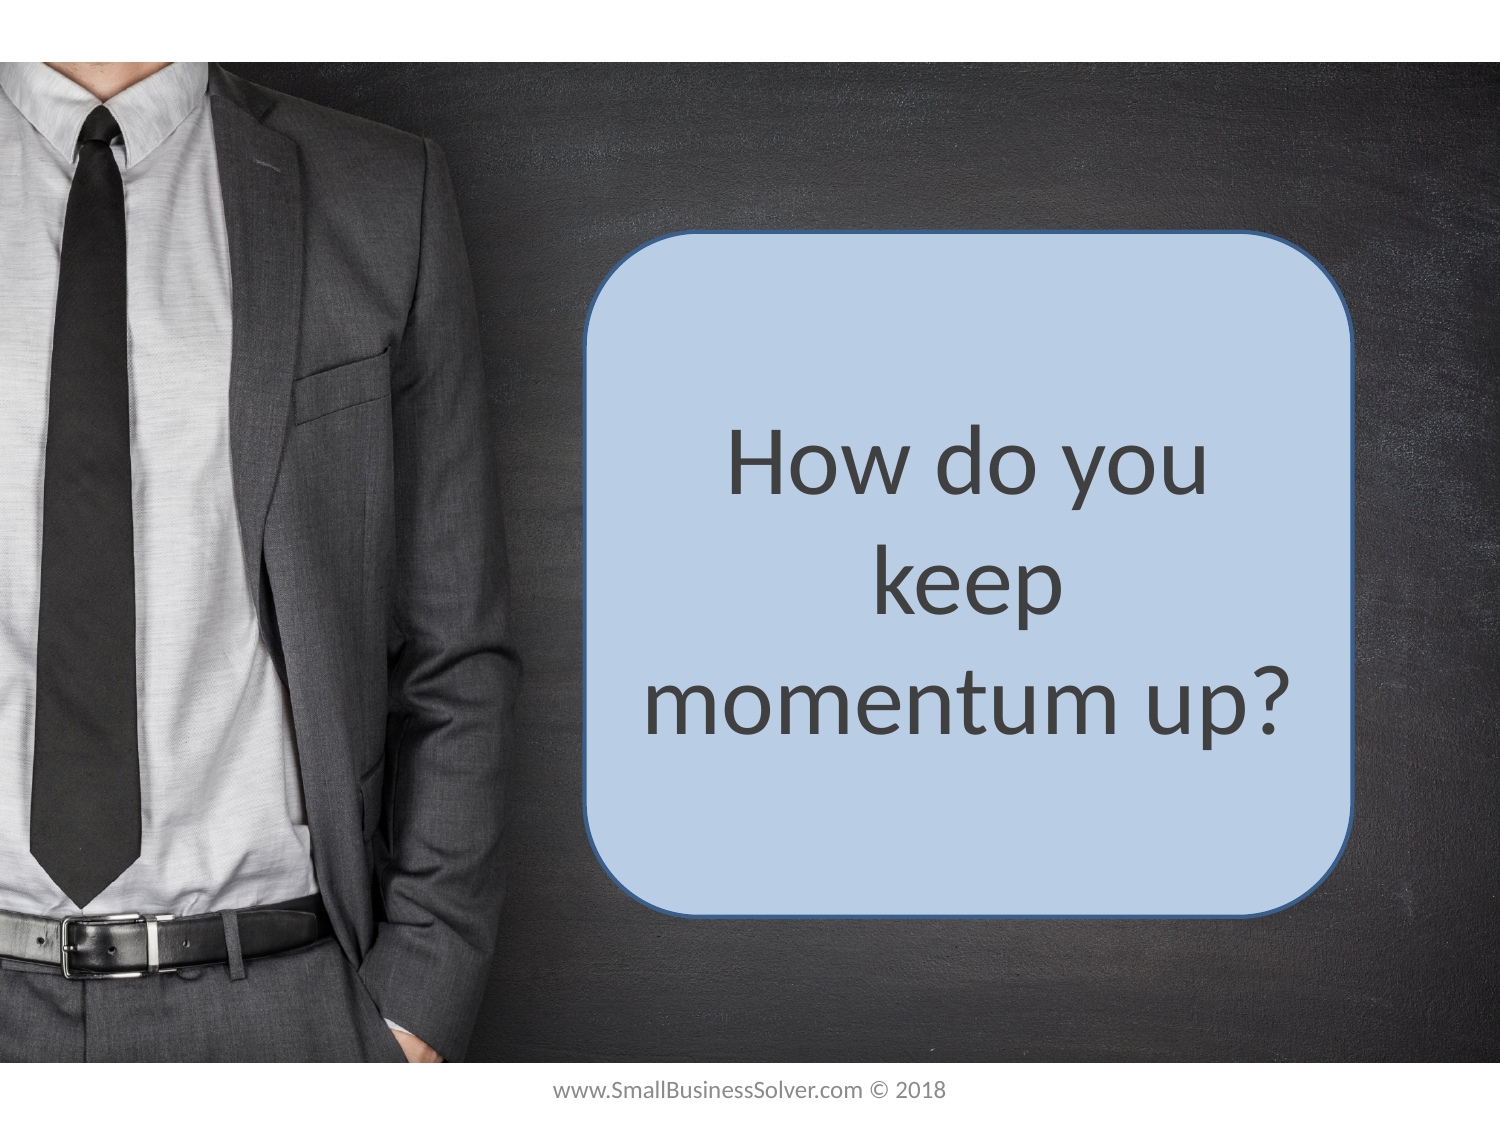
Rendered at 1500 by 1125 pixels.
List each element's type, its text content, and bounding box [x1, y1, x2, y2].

footer www.SmallBusinessSolver.com © 2018 [512, 1070, 988, 1119]
picture [0, 62, 1500, 1063]
